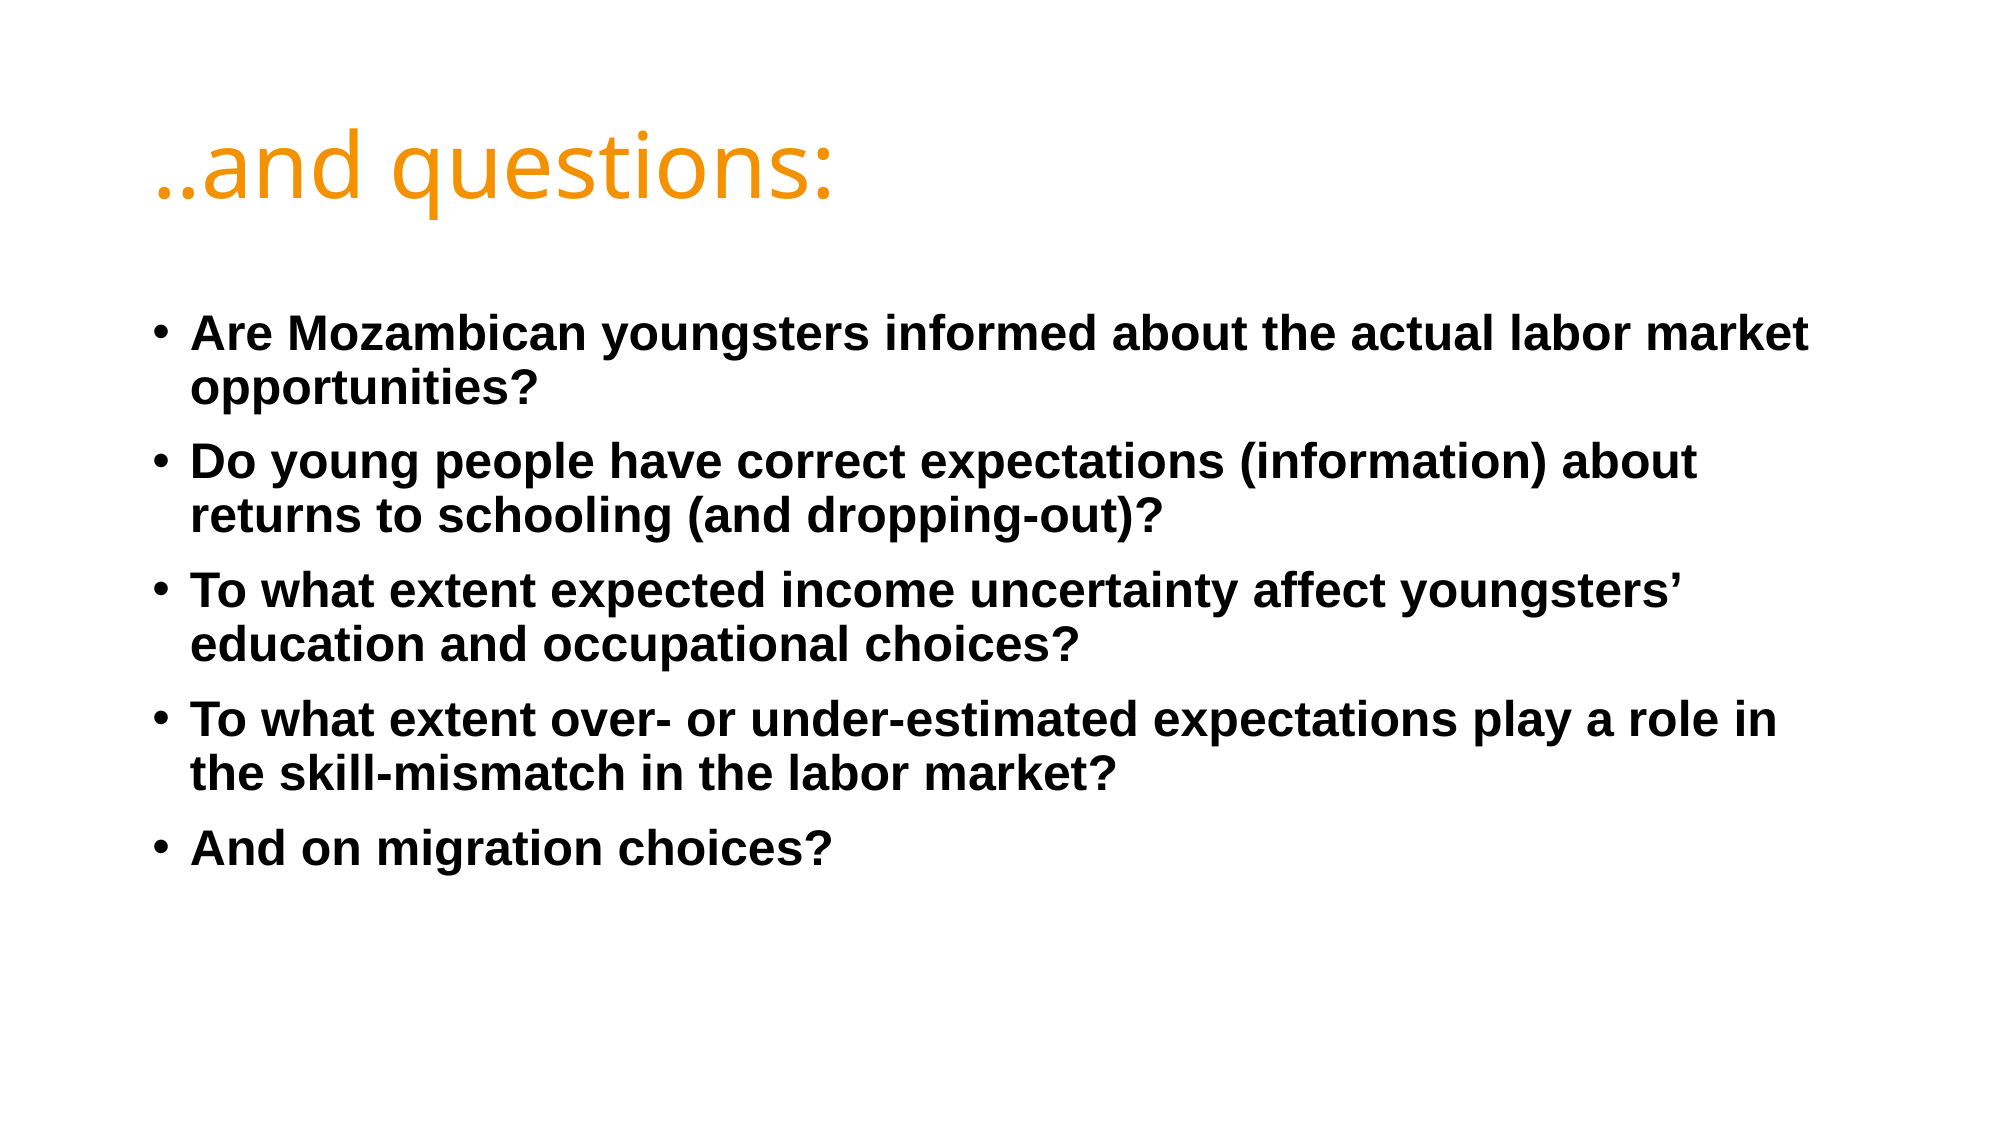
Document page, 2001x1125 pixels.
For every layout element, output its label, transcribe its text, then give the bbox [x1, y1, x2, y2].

list Are Mozambican youngsters informed about the actual labor market opportunities? Do young people have correct expectations (information) about returns to schooling (and dropping-out)? To what extent expected income uncertainty affect youngsters’ education and occupational choices? To what extent over- or under-estimated expectations play a role in the skill-mismatch in the labor market? And on migration choices? [137, 299, 1863, 1014]
title ..and questions: [137, 59, 1863, 278]
